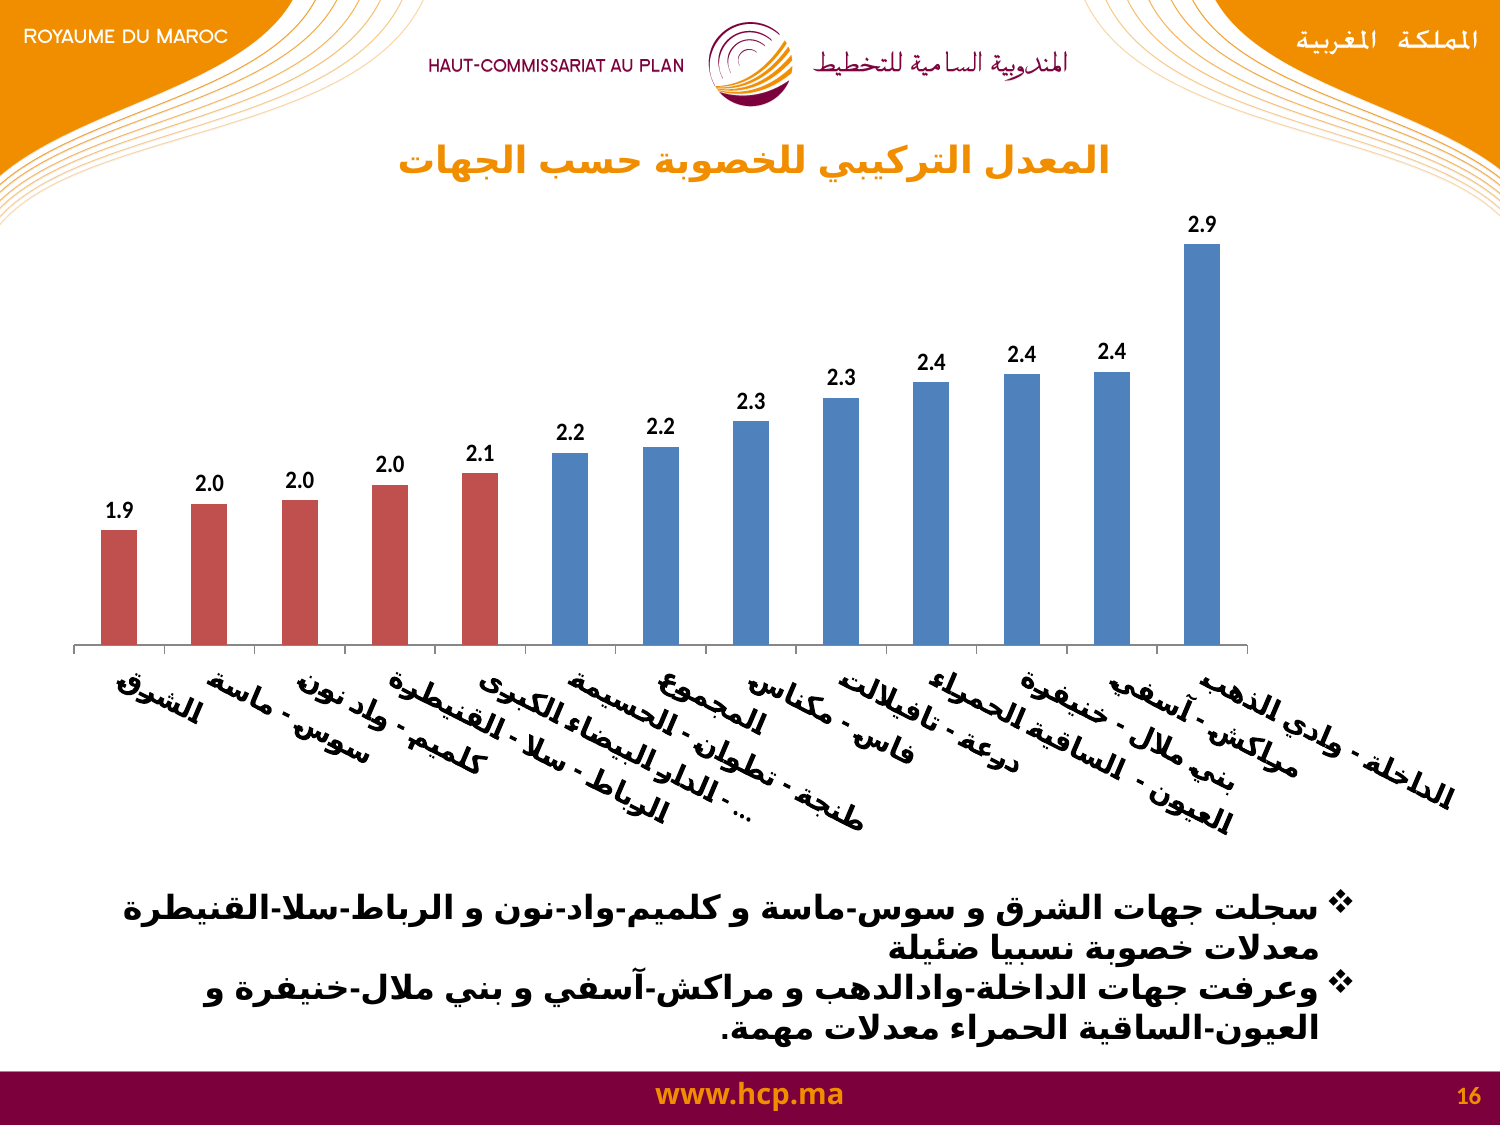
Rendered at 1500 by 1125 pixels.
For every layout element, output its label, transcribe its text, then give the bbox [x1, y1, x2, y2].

text_box المعدل التركيبي للخصوبة حسب الجهات [281, 128, 1238, 182]
picture [0, 0, 1500, 1125]
chart [52, 184, 1459, 856]
slide_number 16 [1269, 1068, 1497, 1122]
text_box سجلت جهات الشرق و سوس-ماسة و كلميم-واد-نون و الرباط-سلا-القنيطرة معدلات خصوبة نسبيا ضئيلة وعرفت جهات الداخلة-وادالدهب و مراكش-آسفي و بني ملال-خنيفرة و العيون-الساقية الحمراء معدلات مهمة. [81, 878, 1371, 1054]
